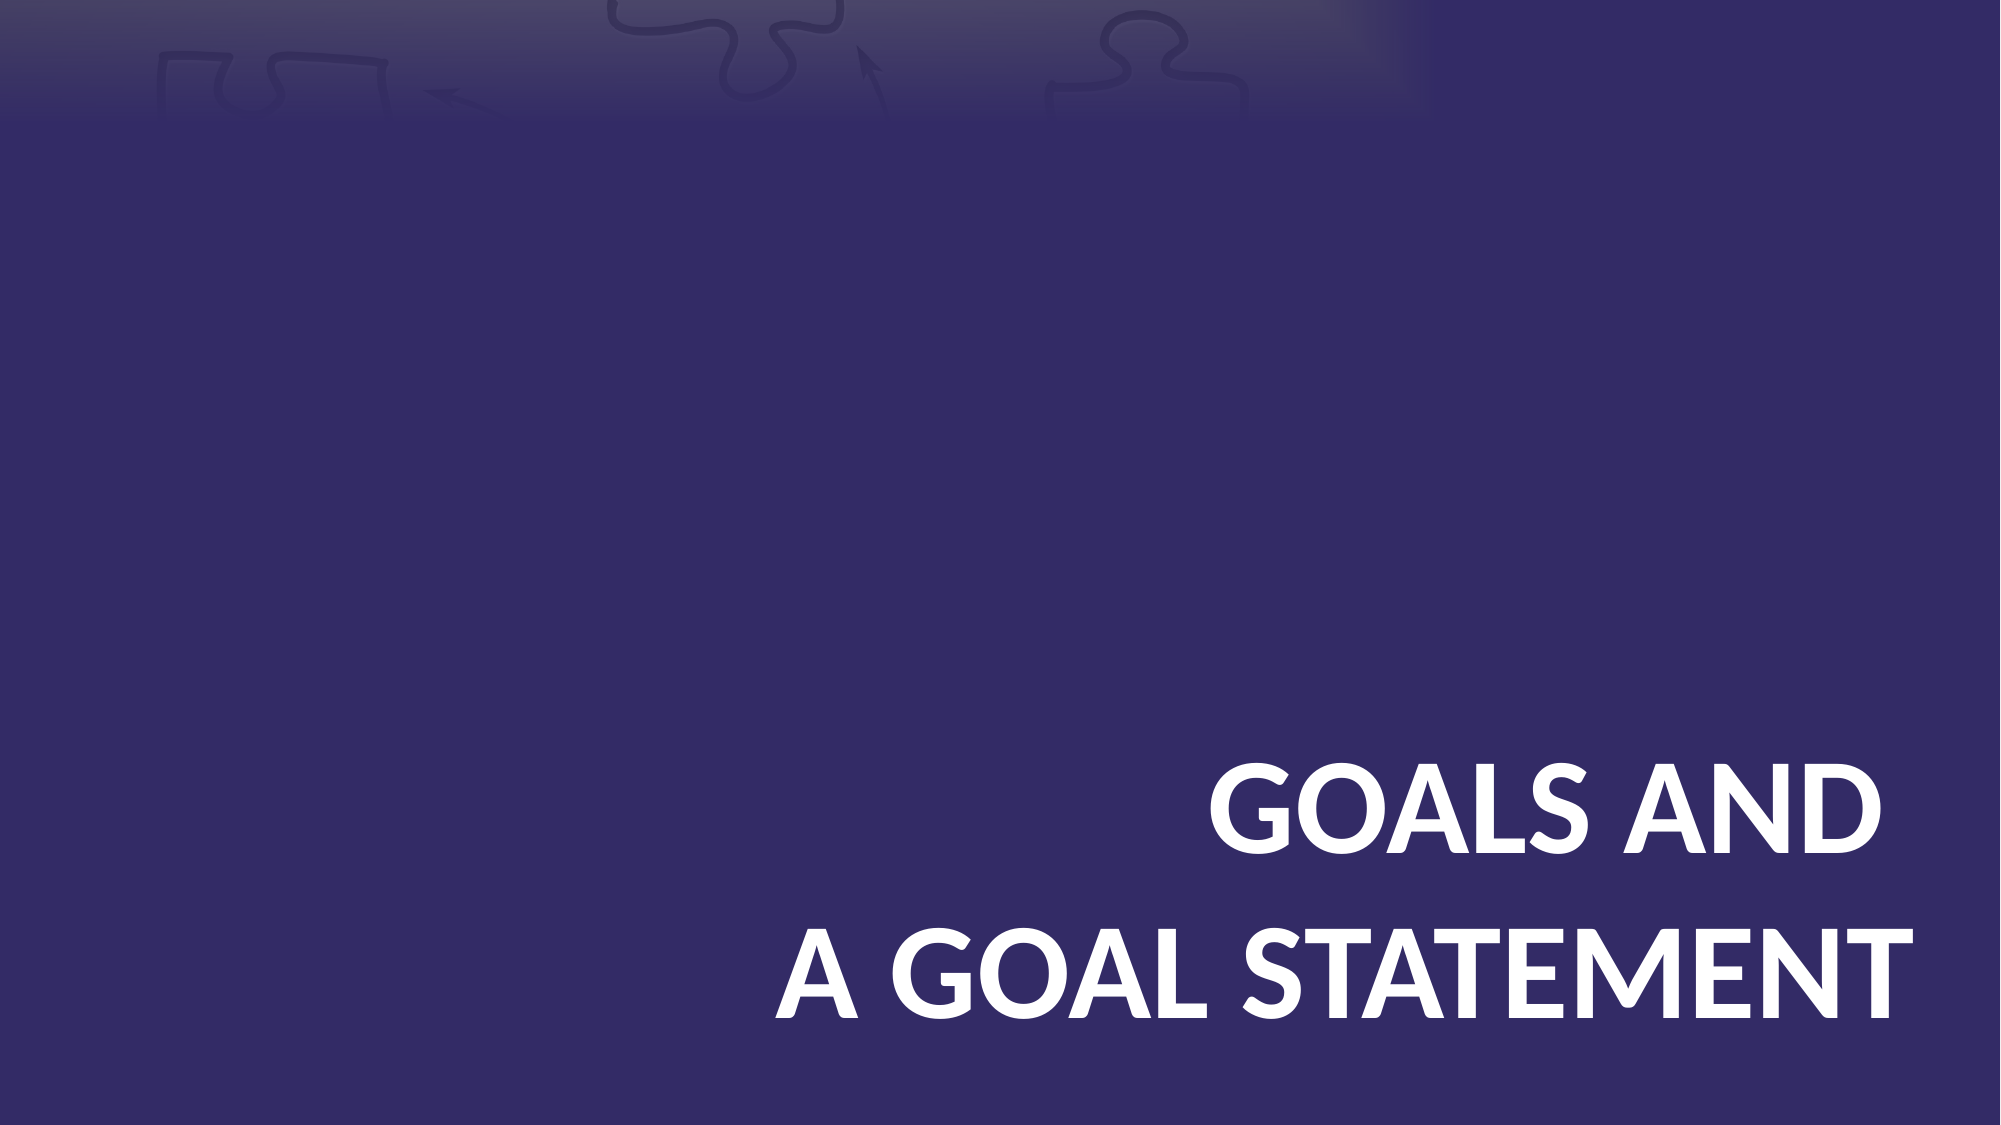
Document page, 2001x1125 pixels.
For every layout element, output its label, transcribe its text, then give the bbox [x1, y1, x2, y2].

text_box [0, 0, 2000, 1125]
text_box Goals and A Goal Statement [760, 708, 1930, 1054]
